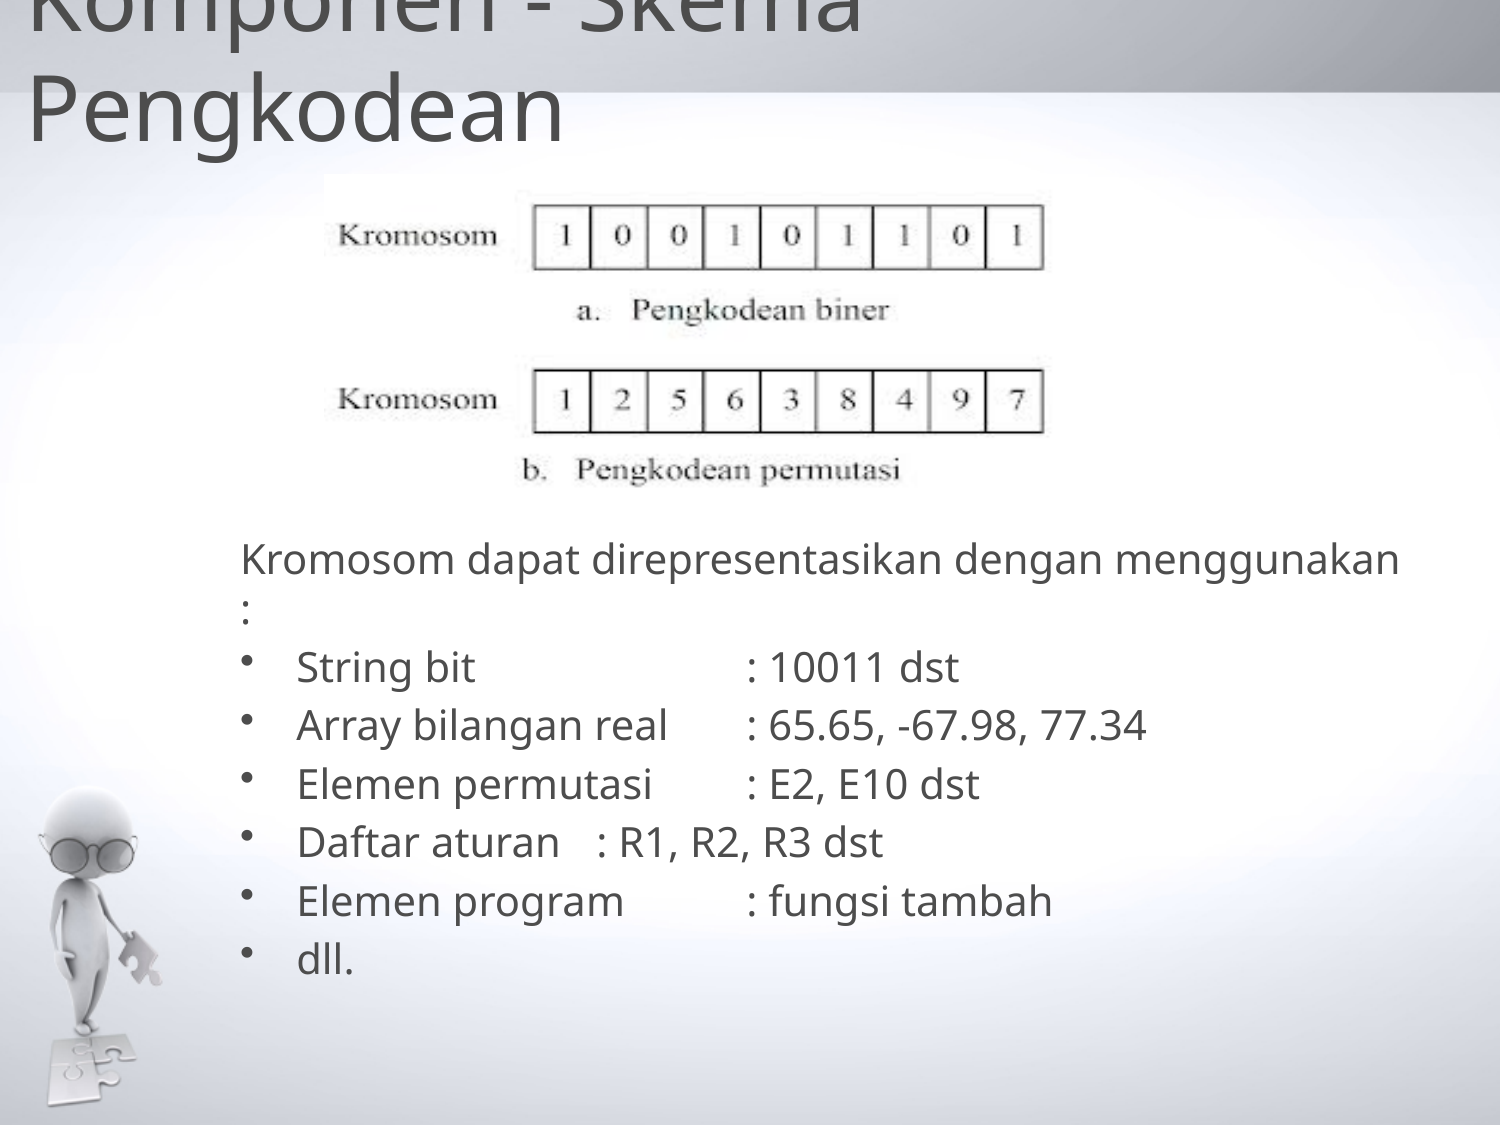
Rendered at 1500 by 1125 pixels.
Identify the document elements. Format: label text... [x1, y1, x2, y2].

picture [0, 0, 1500, 1125]
list Kromosom dapat direpresentasikan dengan menggunakan : String bit : 10011 dst Array bilangan real : 65.65, -67.98, 77.34 Elemen permutasi : E2, E10 dst Daftar aturan : R1, R2, R3 dst Elemen program : fungsi tambah dll. [224, 524, 1426, 1013]
title Komponen - Skema Pengkodean [10, 5, 1437, 94]
